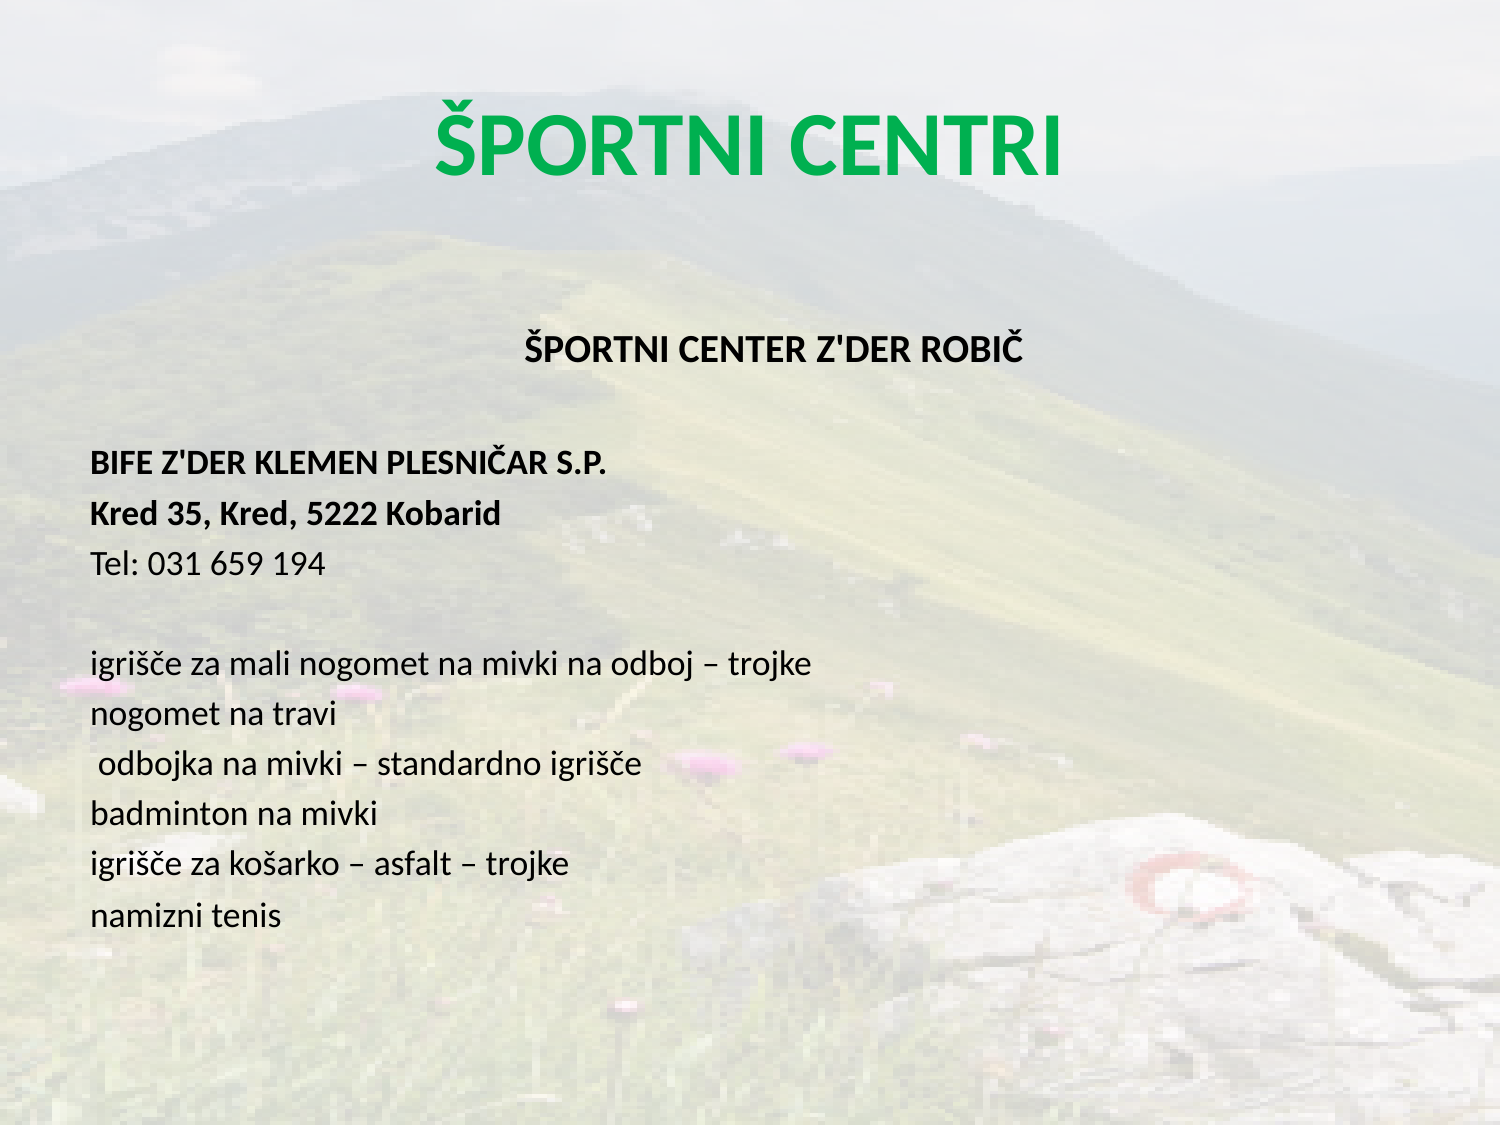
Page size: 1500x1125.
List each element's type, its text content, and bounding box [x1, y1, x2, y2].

list ŠPORTNI CENTER Z'DER ROBIČ BIFE Z'DER KLEMEN PLESNIČAR S.P. Kred 35, Kred, 5222 Kobarid Tel: 031 659 194 igrišče za mali nogomet na mivki na odboj – trojke nogomet na travi odbojka na mivki – standardno igrišče badminton na mivki igrišče za košarko – asfalt – trojke namizni tenis [75, 262, 1425, 1005]
title ŠPORTNI CENTRI [75, 45, 1425, 233]
